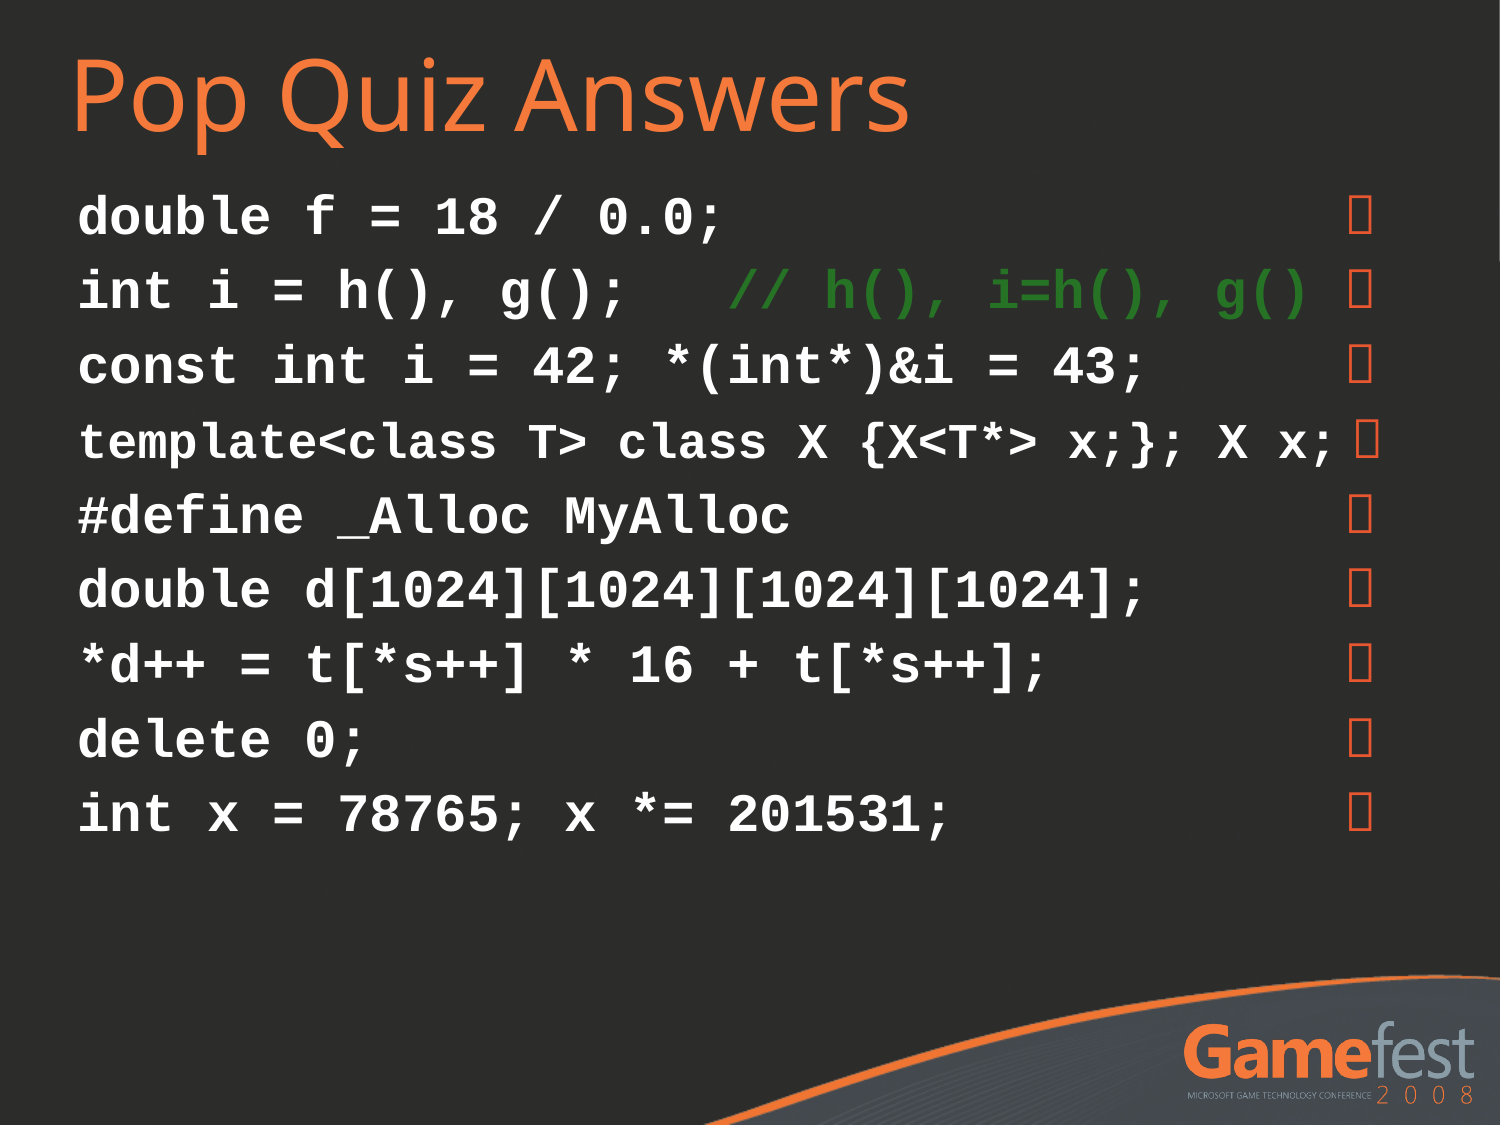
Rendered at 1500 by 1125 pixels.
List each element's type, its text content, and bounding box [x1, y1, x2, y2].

title Pop Quiz Answers [52, 37, 1451, 161]
list double f = 18 / 0.0;  int i = h(), g(); // h(), i=h(), g()  const int i = 42; *(int*)&i = 43;  template<class T> class X {X<T*> x;}; X x;  #define _Alloc MyAlloc  double d[1024][1024][1024][1024];  *d++ = t[*s++] * 16 + t[*s++];  delete 0;  int x = 78765; x *= 201531;  [62, 179, 1448, 885]
picture [0, 0, 1500, 1125]
